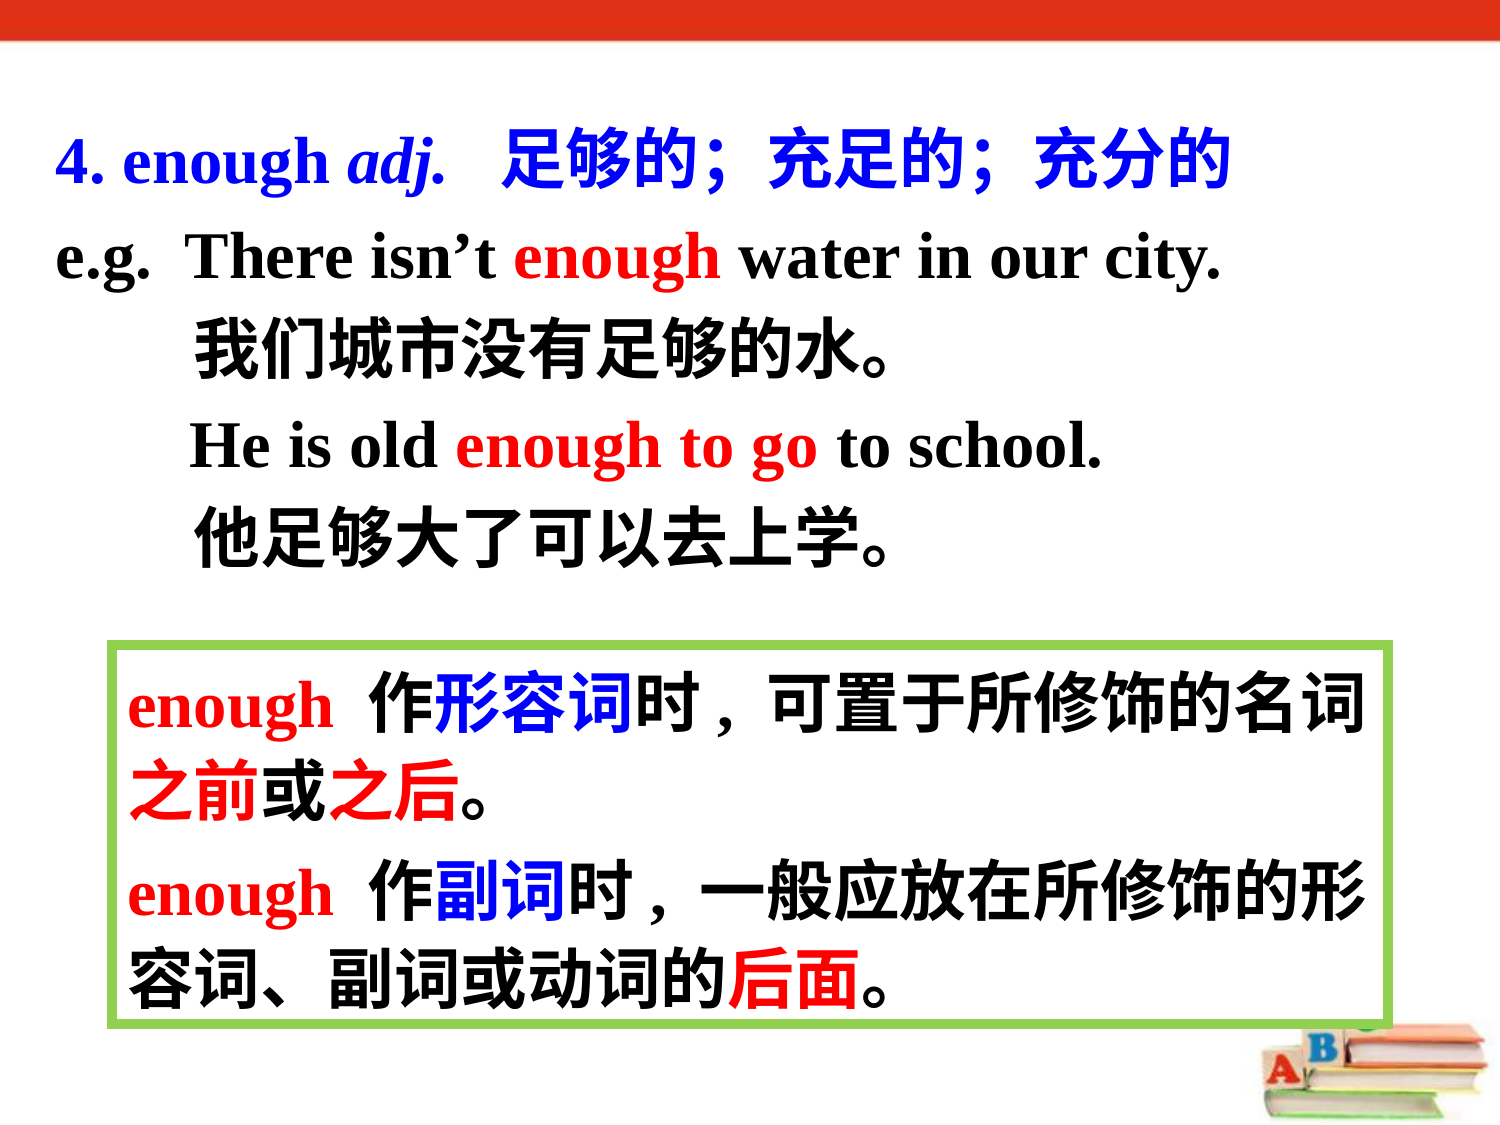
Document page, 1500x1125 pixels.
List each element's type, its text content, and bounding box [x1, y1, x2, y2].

text_box enough 作形容词时, 可置于所修饰的名词之前或之后。 enough 作副词时, 一般应放在所修饰的形容词、副词或动词的后面。 [112, 645, 1388, 1025]
text_box 4. enough adj. 足够的；充足的；充分的 e.g. There isn’t enough water in our city. 我们城市没有足够的水。 He is old enough to go to school. 他足够大了可以去上学。 [41, 101, 1459, 583]
picture [0, 0, 1500, 1125]
